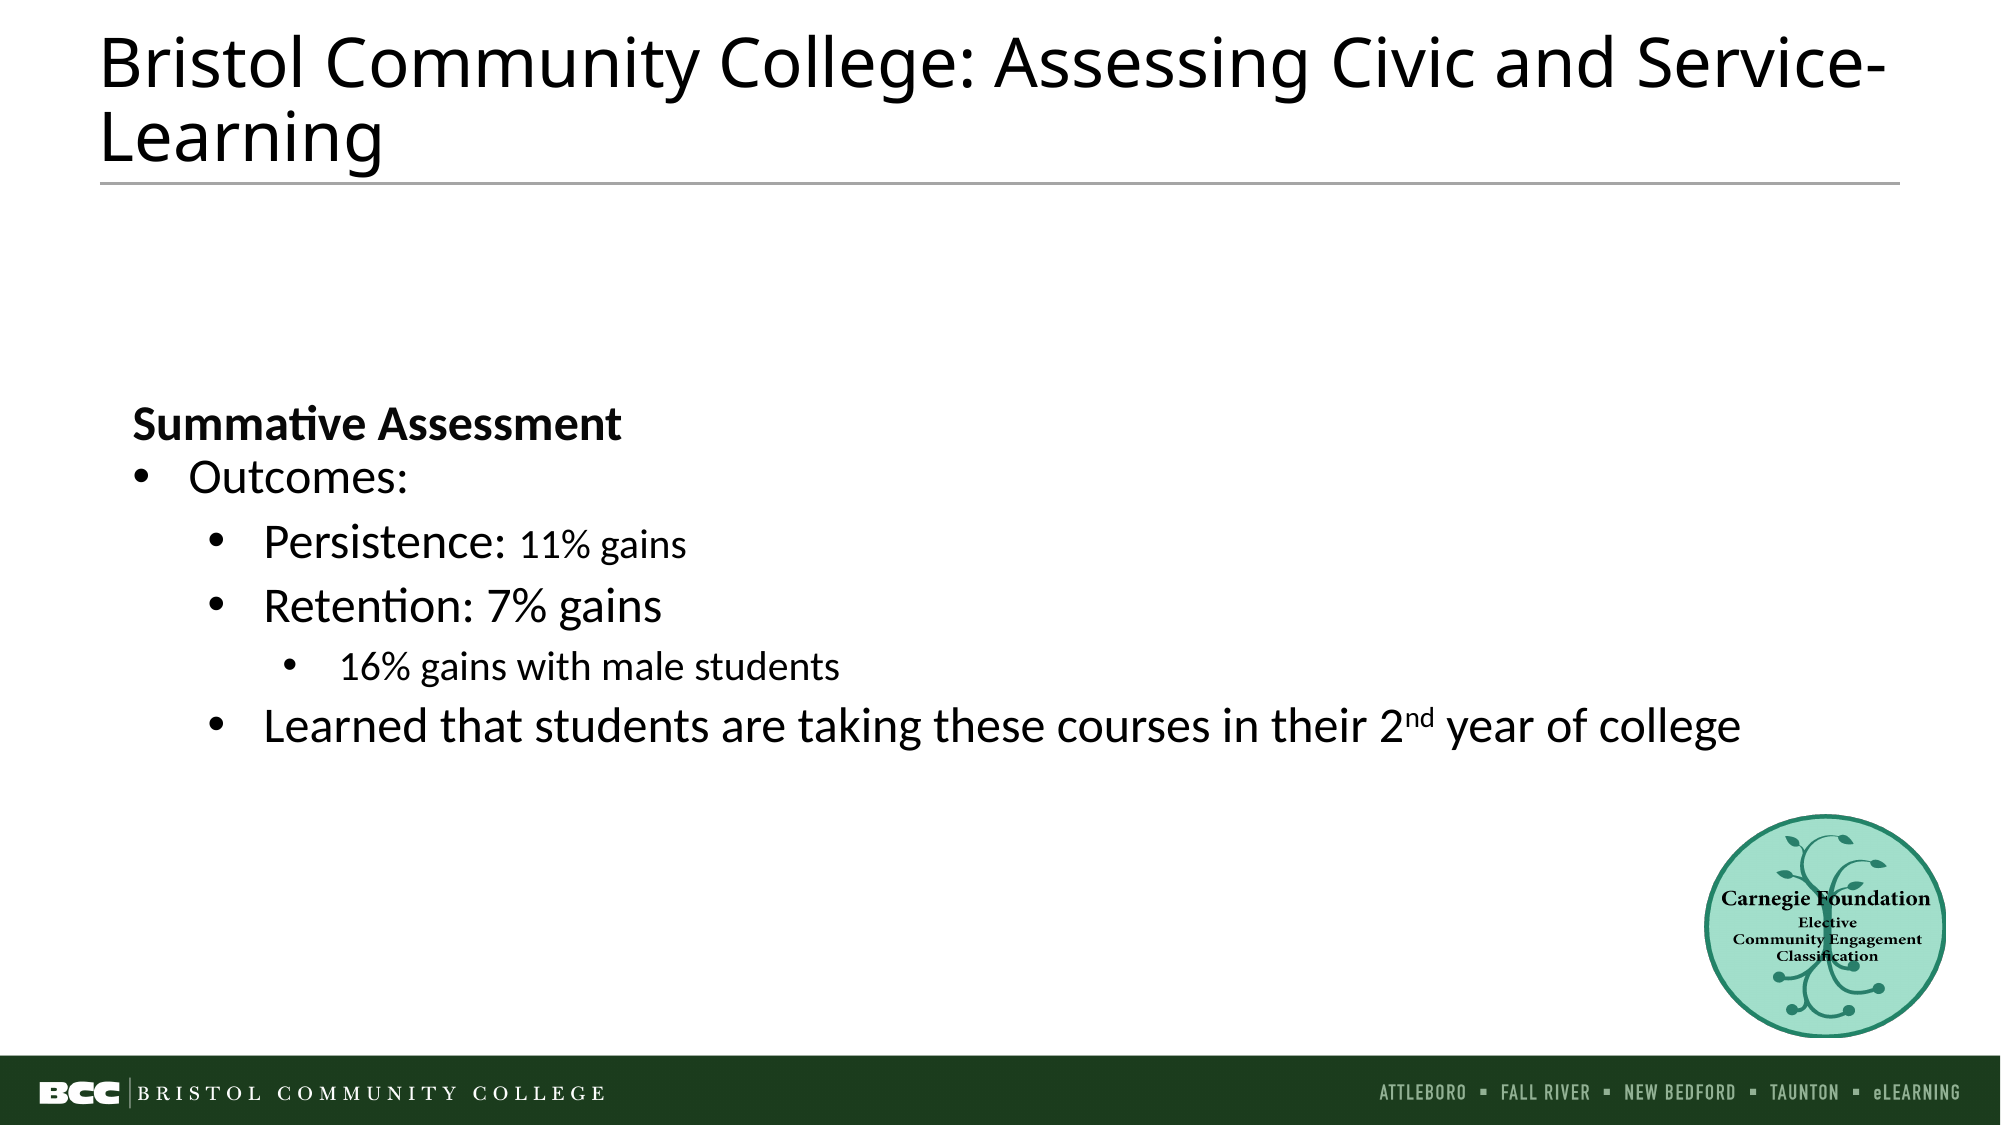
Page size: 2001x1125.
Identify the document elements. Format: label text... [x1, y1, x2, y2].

text_box Summative Assessment Outcomes: Persistence: 11% gains Retention: 7% gains 16% gains with male students Learned that students are taking these courses in their 2nd year of college [117, 329, 1845, 1018]
text_box Bristol Community College: Assessing Civic and Service-Learning [83, 49, 1915, 184]
picture [0, 0, 2001, 1125]
